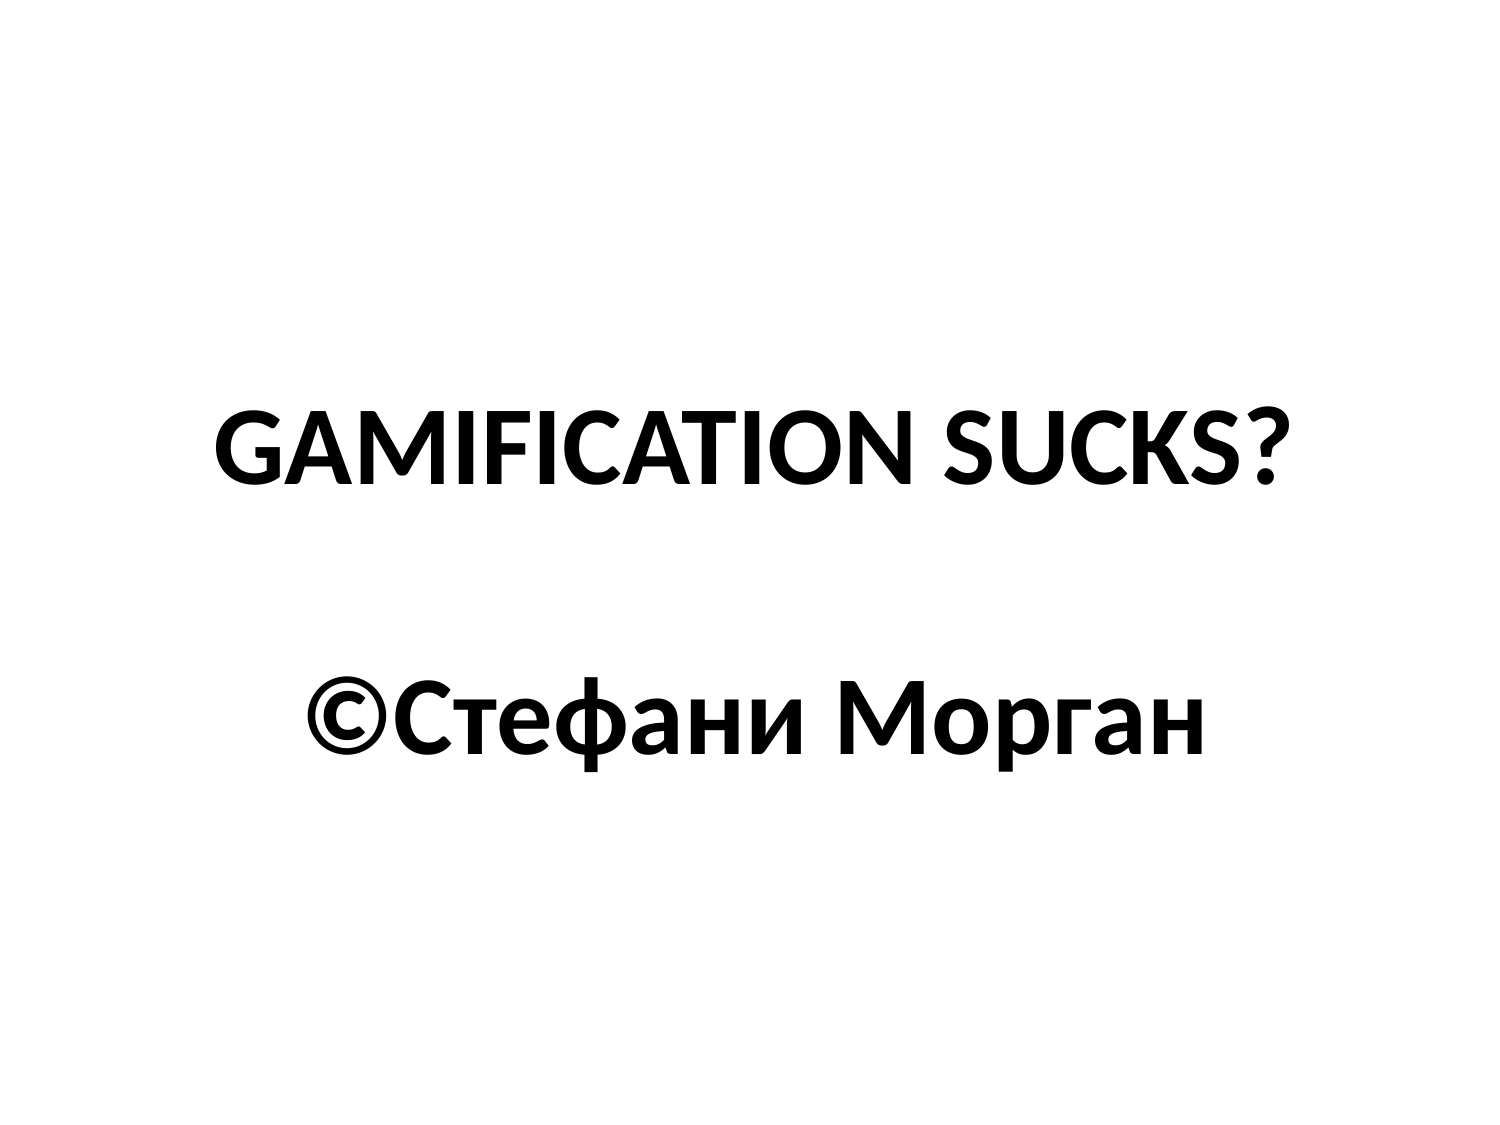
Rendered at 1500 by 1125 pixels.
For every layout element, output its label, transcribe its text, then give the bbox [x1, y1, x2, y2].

title GAMIFICATION SUCKS? ©Стефани Морган [117, 128, 1393, 1020]
